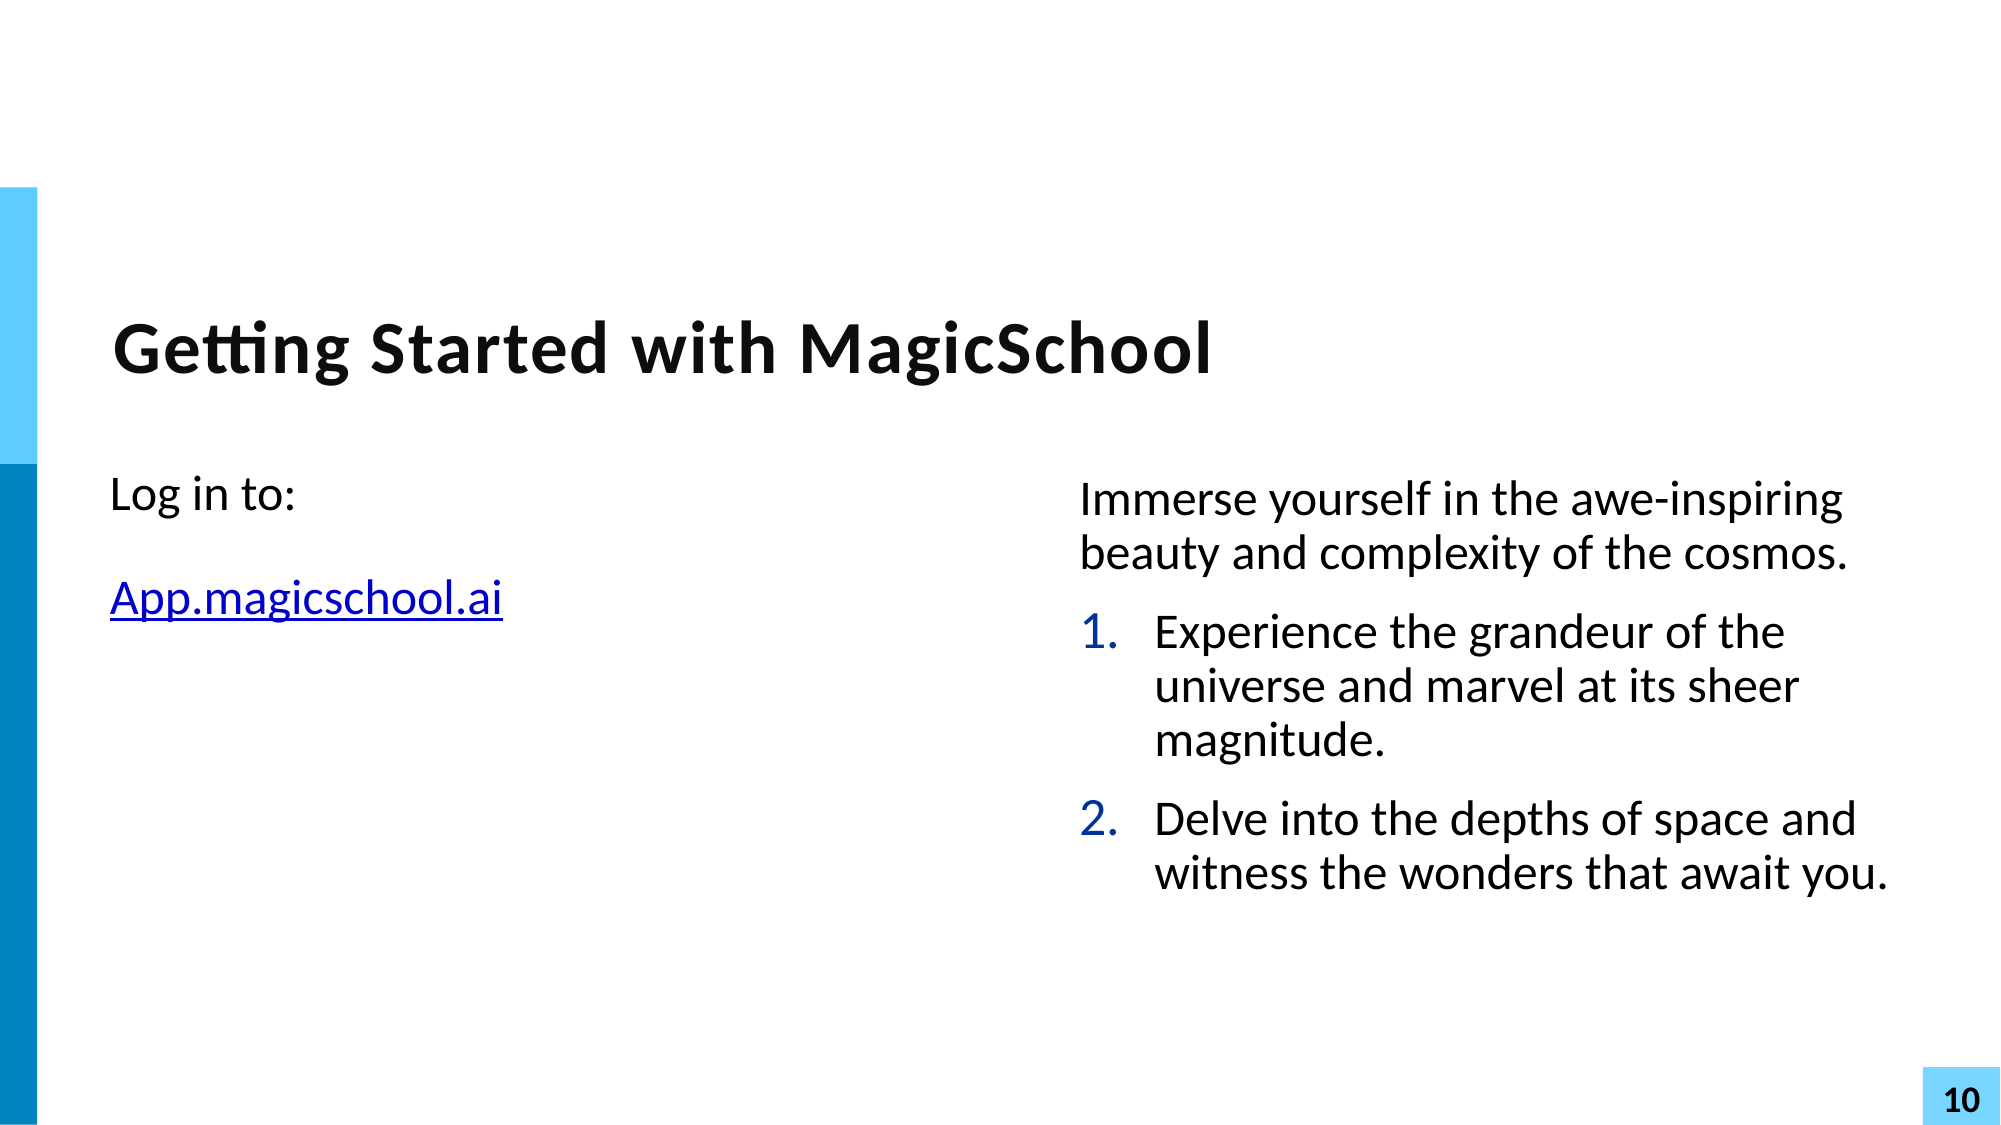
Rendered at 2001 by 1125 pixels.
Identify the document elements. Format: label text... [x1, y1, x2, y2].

list Log in to: App.magicschool.ai [102, 459, 966, 947]
title Getting Started with MagicSchool [98, 258, 1904, 445]
list Immerse yourself in the awe-inspiring beauty and complexity of the cosmos. Experience the grandeur of the universe and marvel at its sheer magnitude. Delve into the depths of space and witness the wonders that await you. [1034, 465, 1904, 947]
